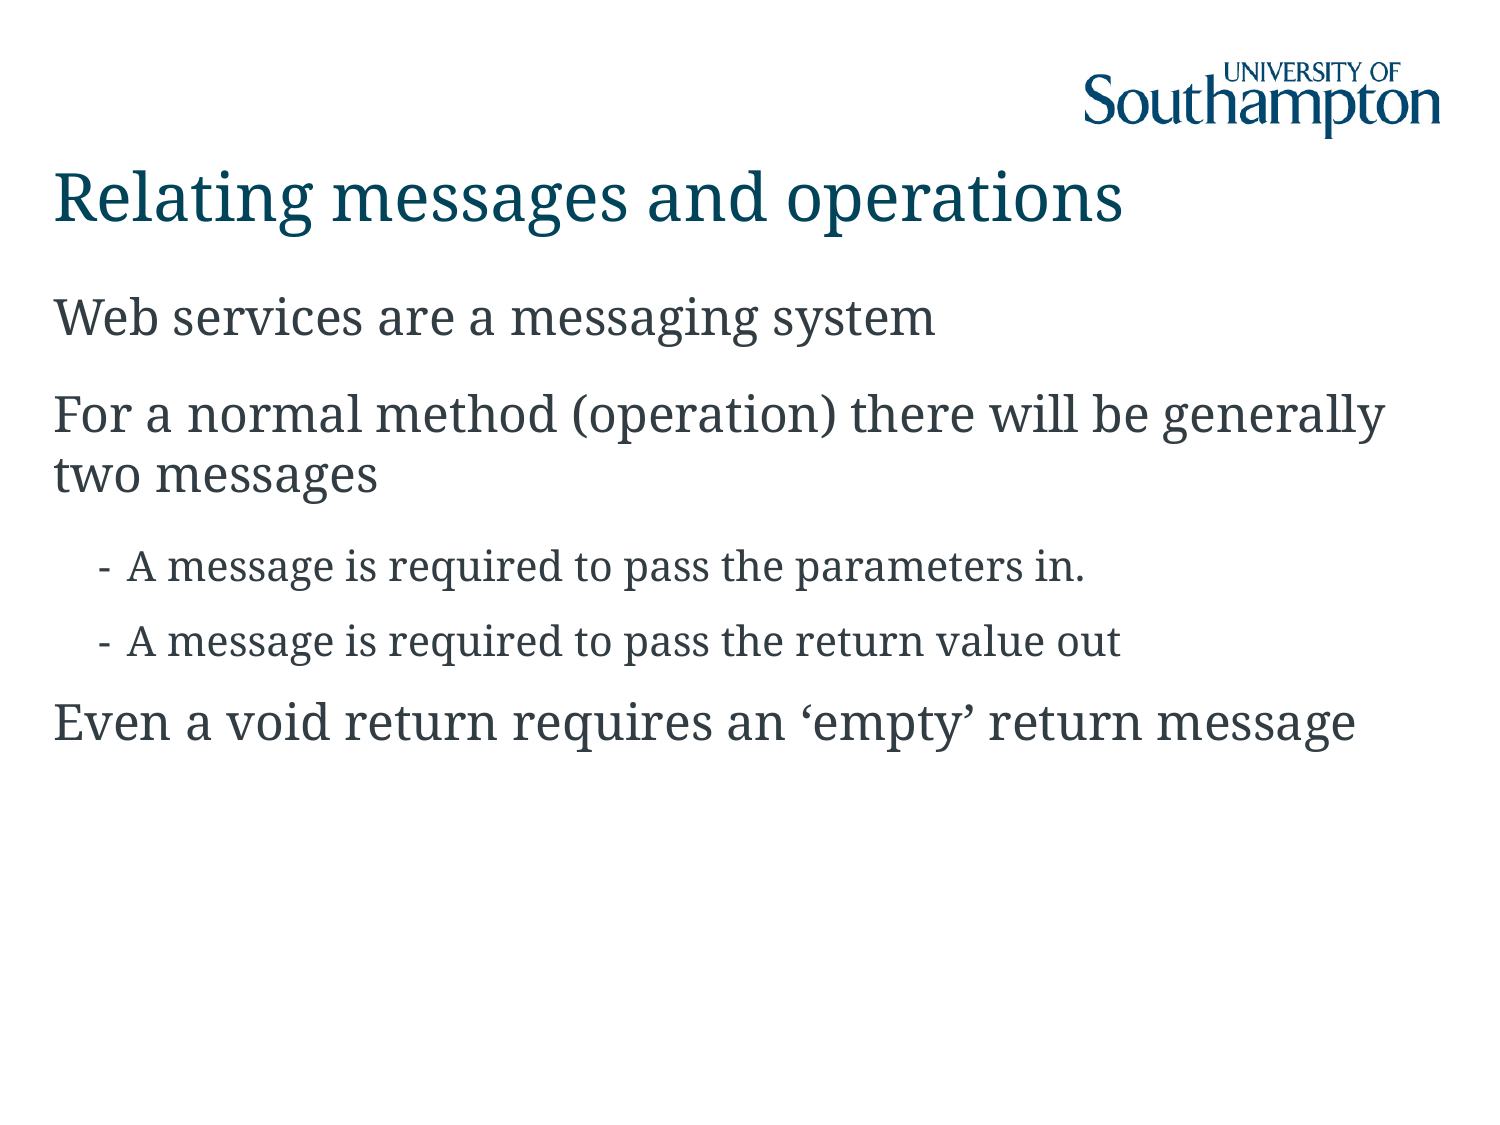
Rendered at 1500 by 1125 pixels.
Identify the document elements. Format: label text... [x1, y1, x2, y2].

title Relating messages and operations [52, 147, 1448, 255]
picture [1085, 62, 1440, 139]
list Web services are a messaging system For a normal method (operation) there will be generally two messages A message is required to pass the parameters in. A message is required to pass the return value out Even a void return requires an ‘empty’ return message [52, 277, 1448, 1011]
